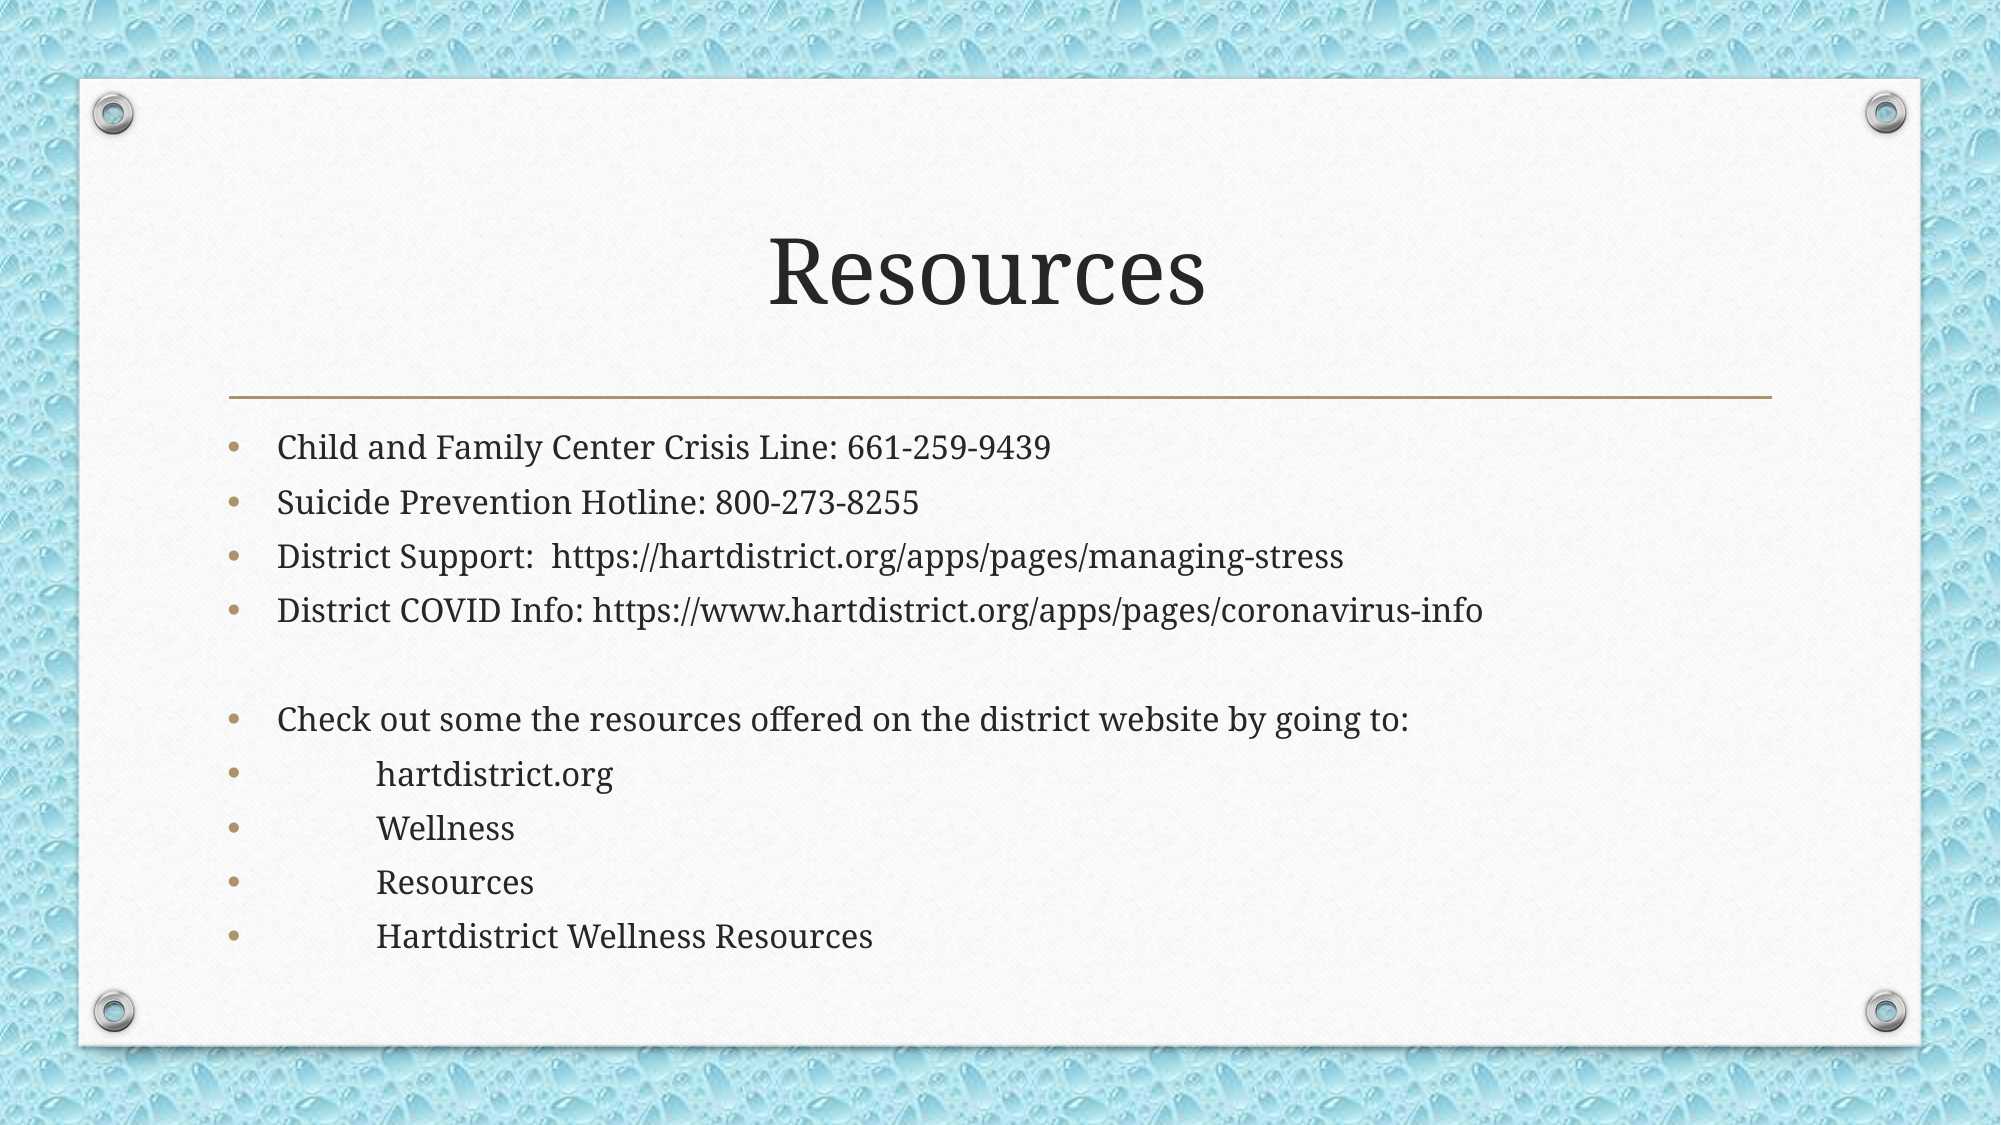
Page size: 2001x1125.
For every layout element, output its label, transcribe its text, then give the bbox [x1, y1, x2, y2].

title Resources [212, 161, 1788, 375]
list Child and Family Center Crisis Line: 661-259-9439 Suicide Prevention Hotline: 800-273-8255 District Support: https://hartdistrict.org/apps/pages/managing-stress District COVID Info: https://www.hartdistrict.org/apps/pages/coronavirus-info Check out some the resources offered on the district website by going to: hartdistrict.org Wellness Resources Hartdistrict Wellness Resources [212, 419, 1788, 964]
picture [0, 0, 2001, 1125]
